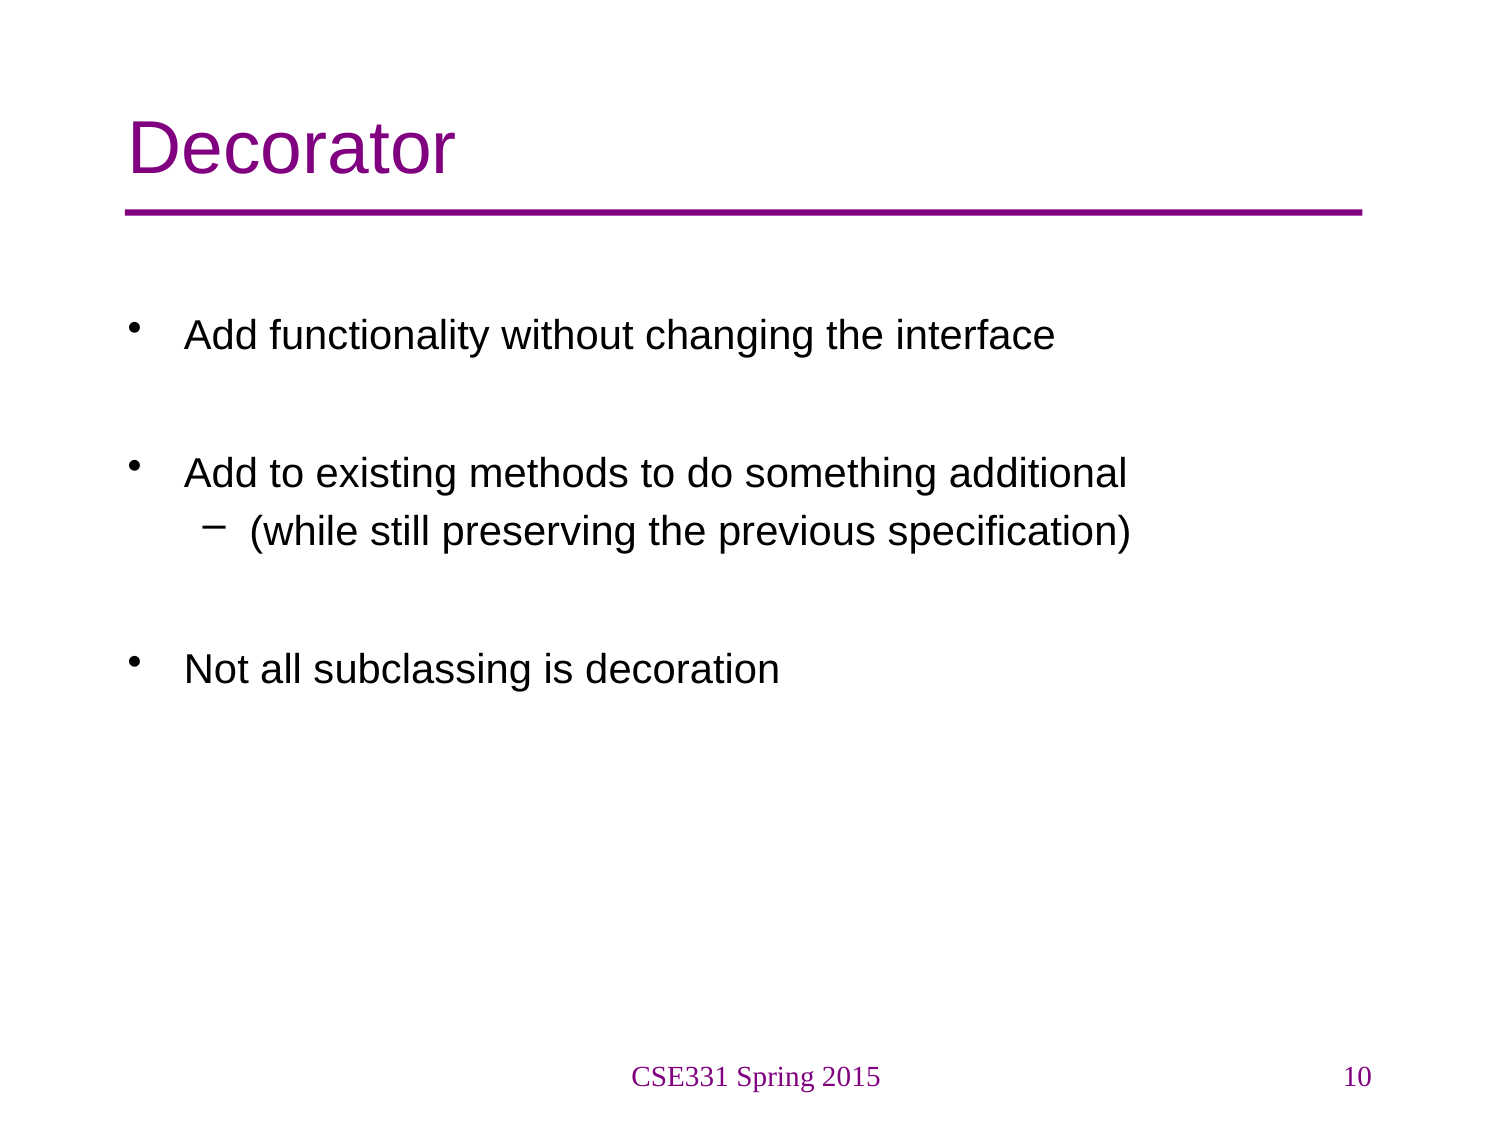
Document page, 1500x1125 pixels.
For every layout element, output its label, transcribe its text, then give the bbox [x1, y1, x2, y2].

list Add functionality without changing the interface Add to existing methods to do something additional (while still preserving the previous specification) Not all subclassing is decoration [112, 299, 1388, 963]
slide_number 10 [1074, 1049, 1388, 1125]
footer CSE331 Spring 2015 [474, 1049, 1038, 1125]
title Decorator [112, 50, 1388, 238]
